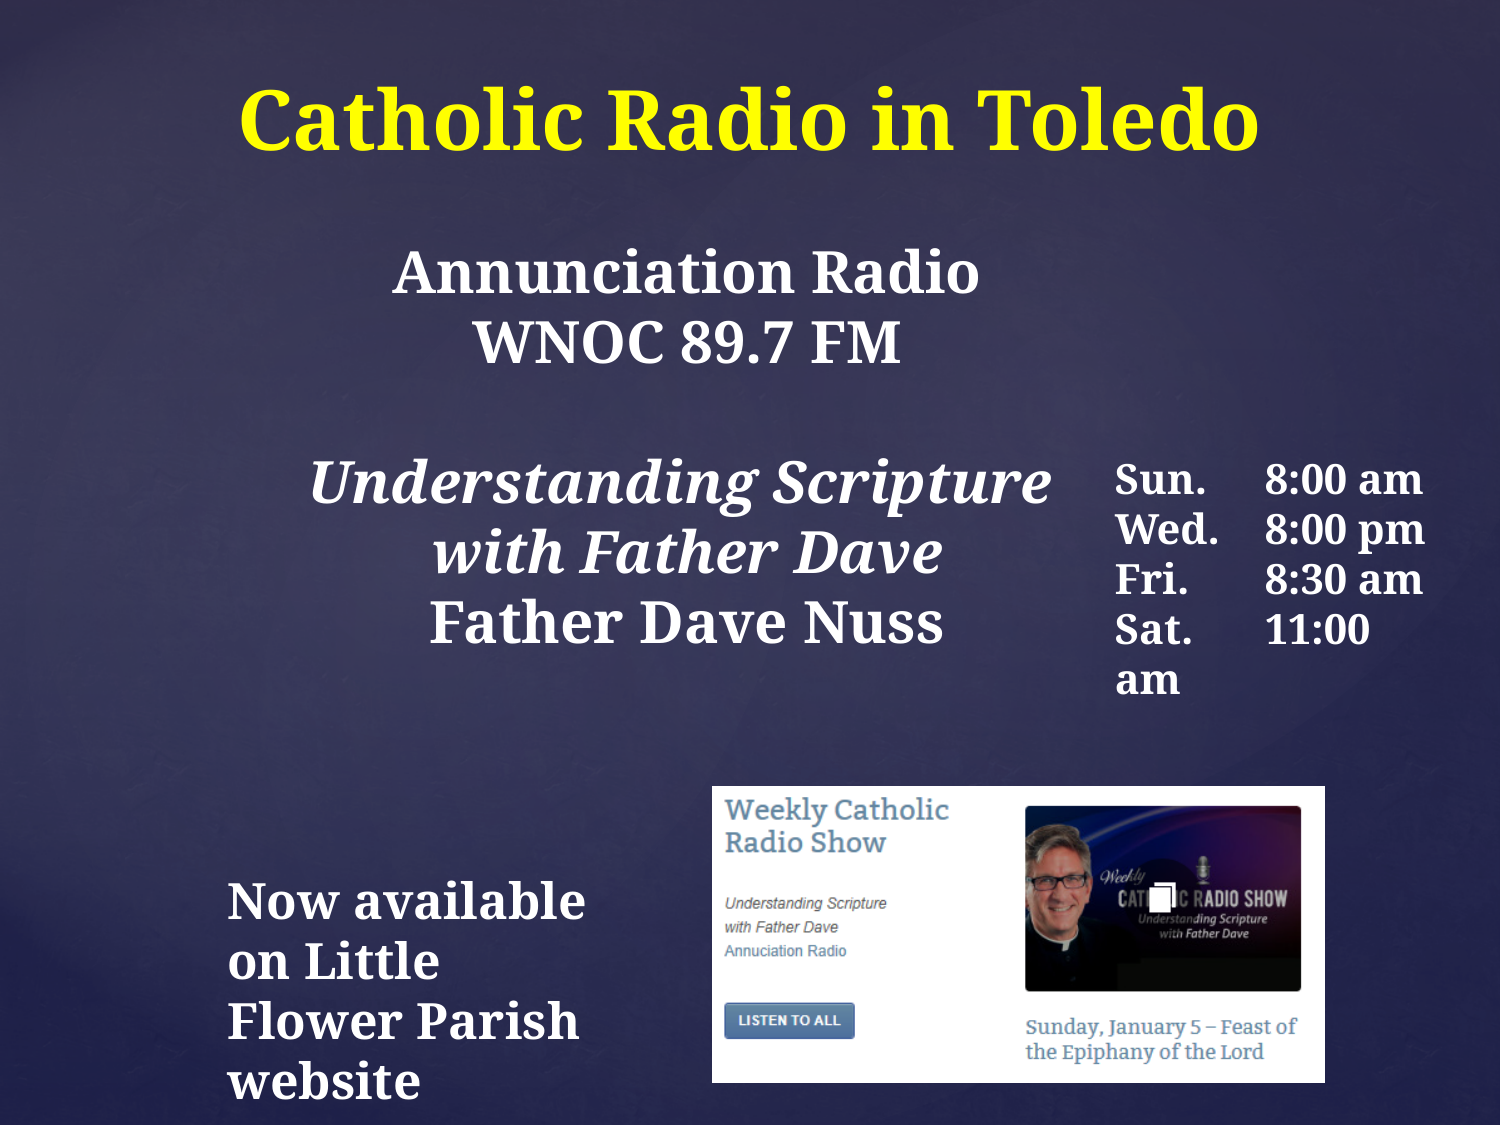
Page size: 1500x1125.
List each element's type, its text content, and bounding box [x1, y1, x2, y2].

title Annunciation Radio WNOC 89.7 FM Understanding Scripture with Father Dave Father Dave Nuss [87, 249, 1288, 663]
picture [711, 785, 1325, 1084]
text_box Now available on Little Flower Parish website [212, 862, 613, 1118]
text_box Catholic Radio in Toledo [50, 37, 1450, 175]
text_box Sun. 8:00 am Wed. 8:00 pm Fri. 8:30 am Sat. 11:00 am [1100, 445, 1450, 711]
